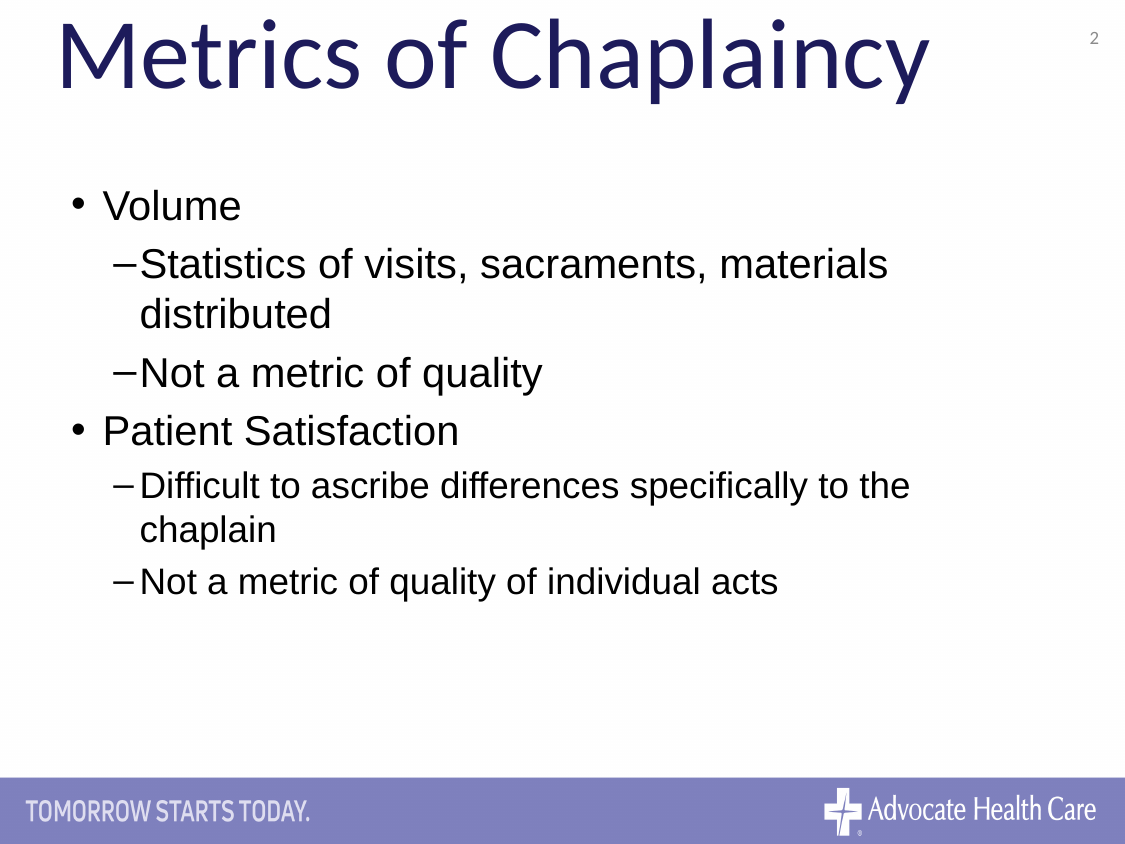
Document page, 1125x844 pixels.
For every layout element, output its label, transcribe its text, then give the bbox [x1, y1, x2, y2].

list Volume Statistics of visits, sacraments, materials distributed Not a metric of quality Patient Satisfaction Difficult to ascribe differences specifically to the chaplain Not a metric of quality of individual acts [56, 171, 1069, 723]
slide_number 2 [1064, 14, 1115, 60]
picture [0, 0, 1125, 844]
title Metrics of Chaplaincy [40, 5, 1054, 113]
